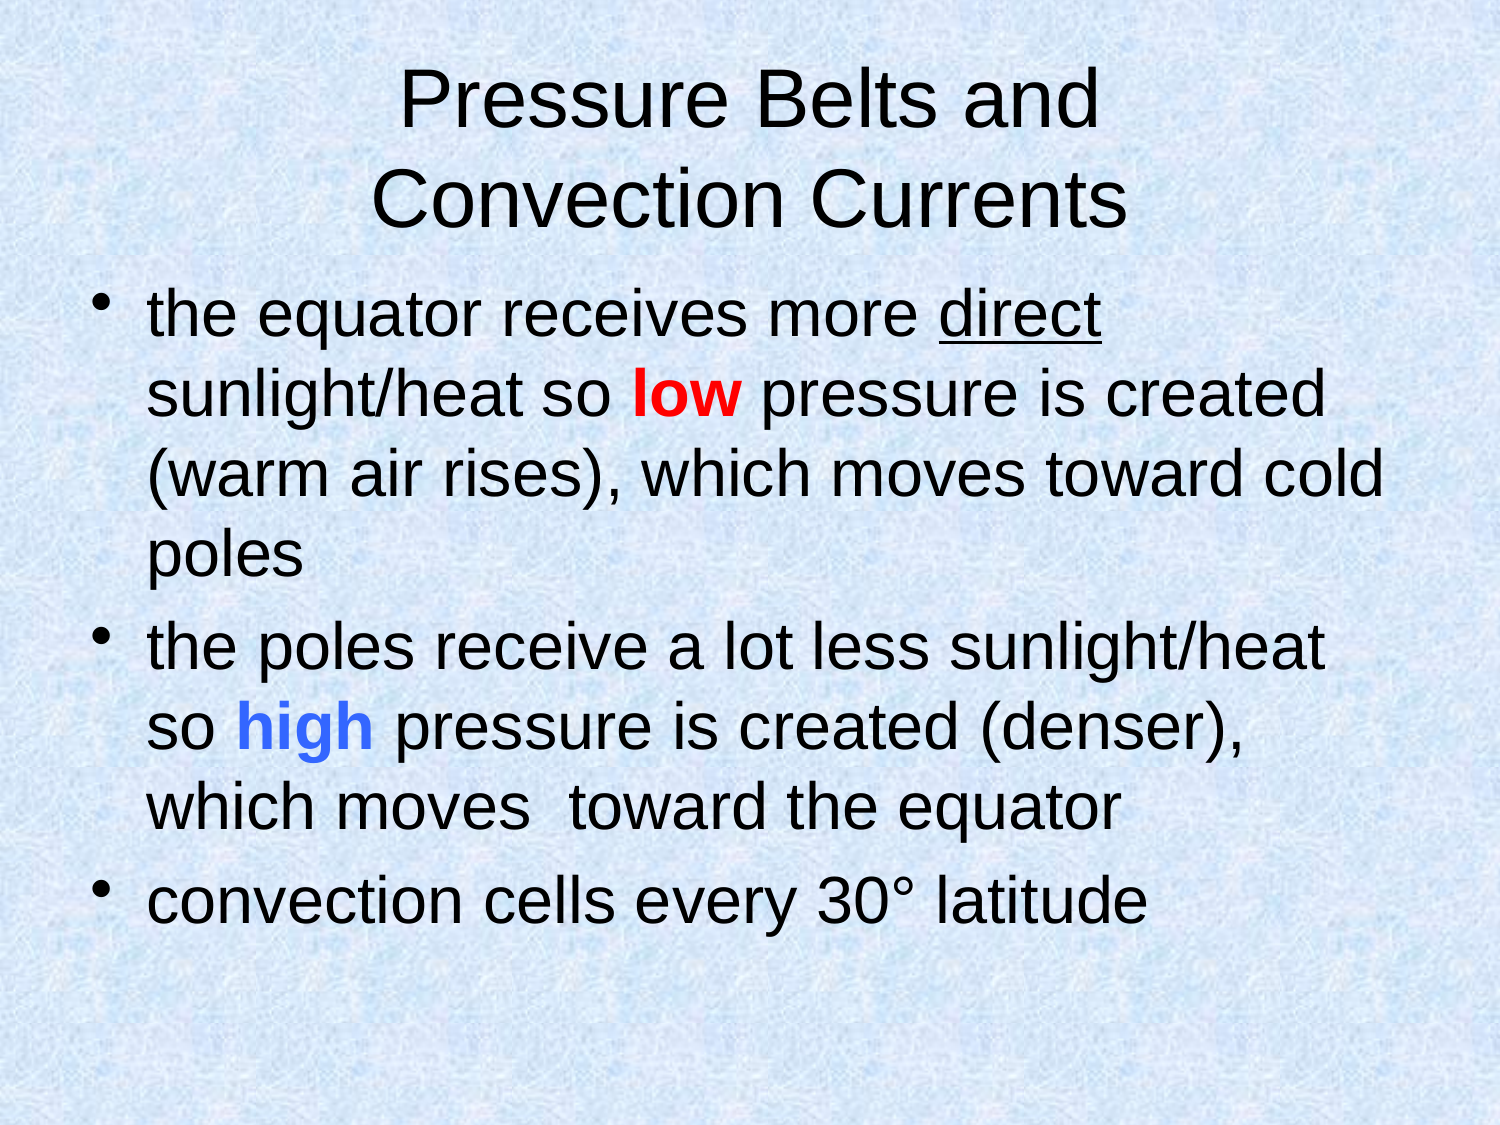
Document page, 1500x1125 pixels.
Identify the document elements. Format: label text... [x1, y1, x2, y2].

list the equator receives more direct sunlight/heat so low pressure is created (warm air rises), which moves toward cold poles the poles receive a lot less sunlight/heat so high pressure is created (denser), which moves toward the equator convection cells every 30° latitude [75, 262, 1425, 1005]
picture [0, 0, 1500, 1125]
title Pressure Belts and Convection Currents [262, 50, 1238, 238]
